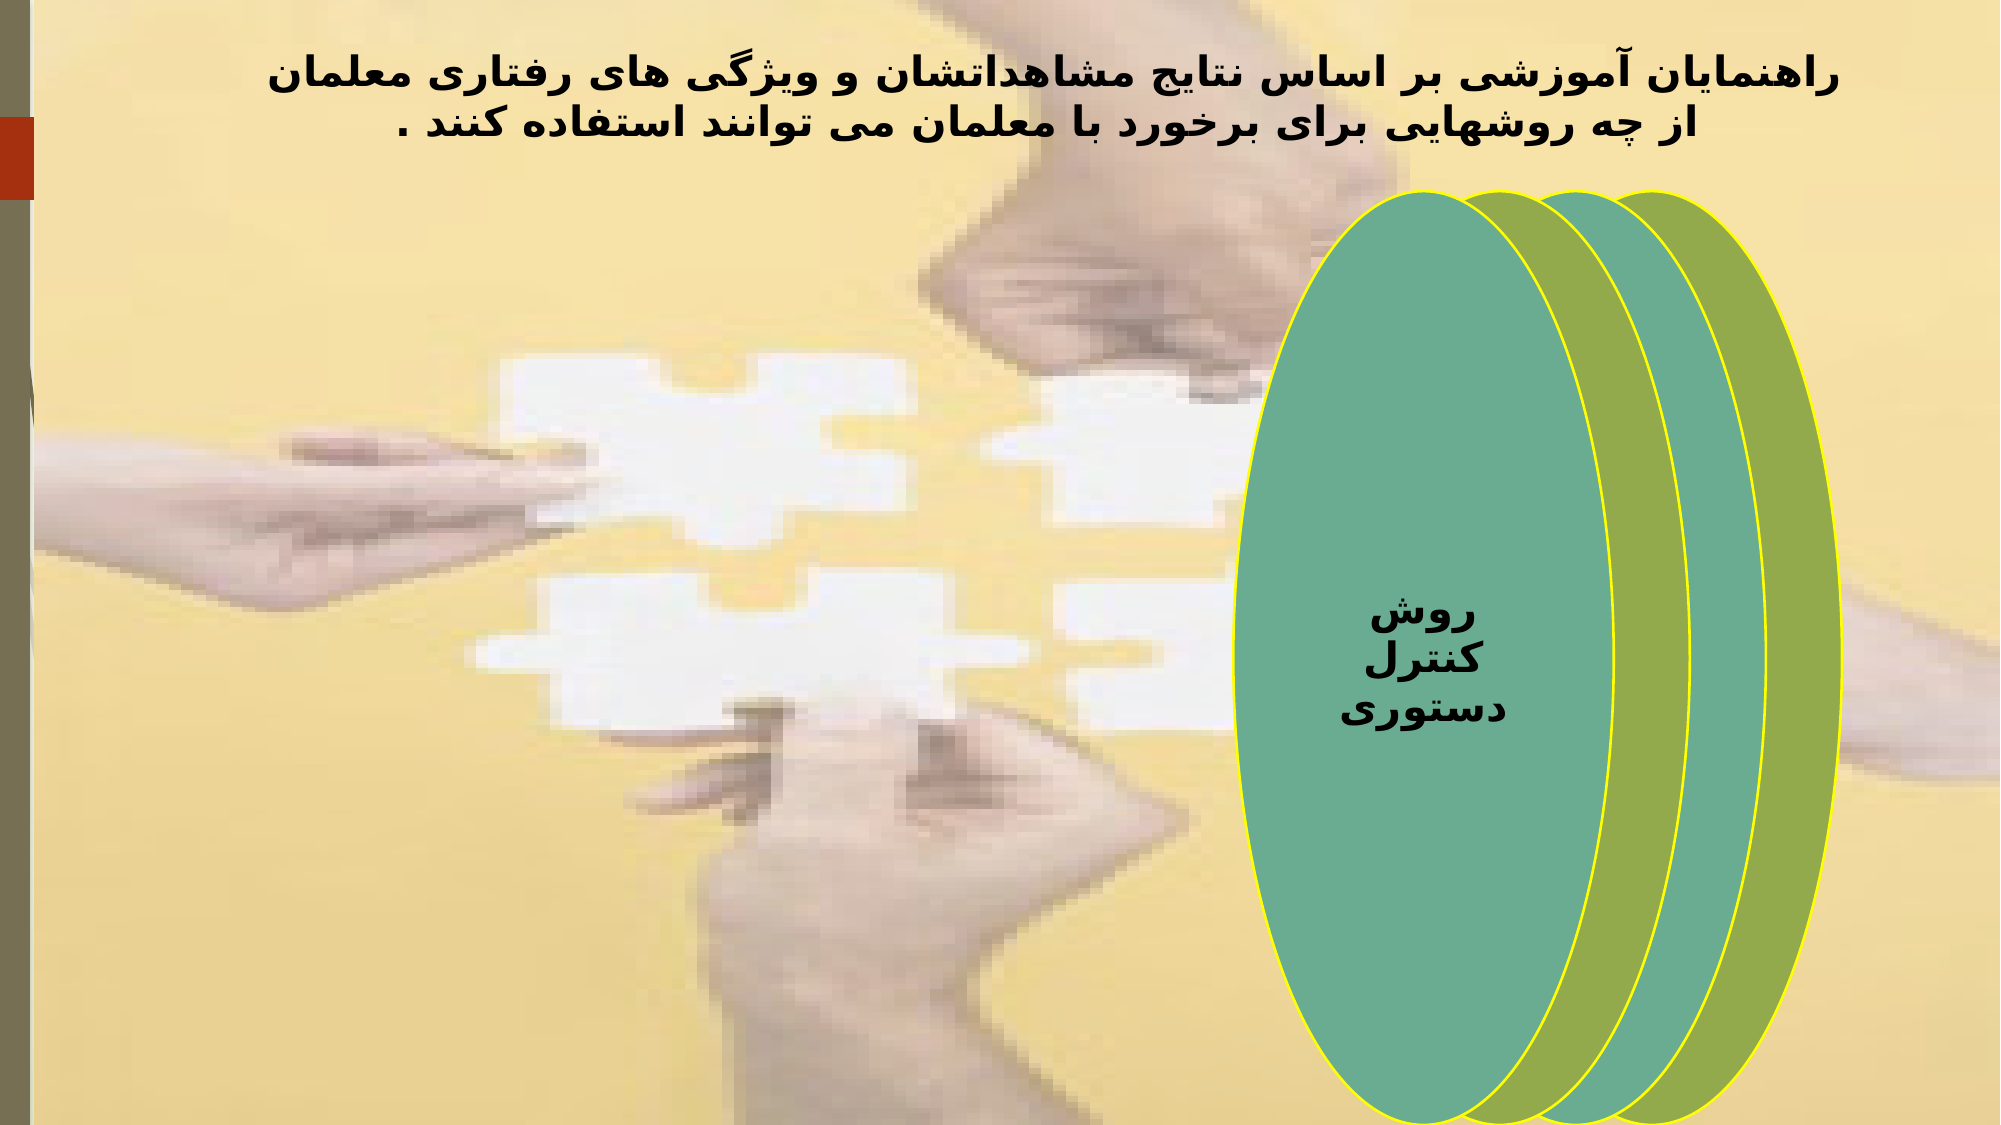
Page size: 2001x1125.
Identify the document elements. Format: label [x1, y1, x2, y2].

text_box [320, 190, 1843, 1125]
picture [34, 0, 2000, 1125]
